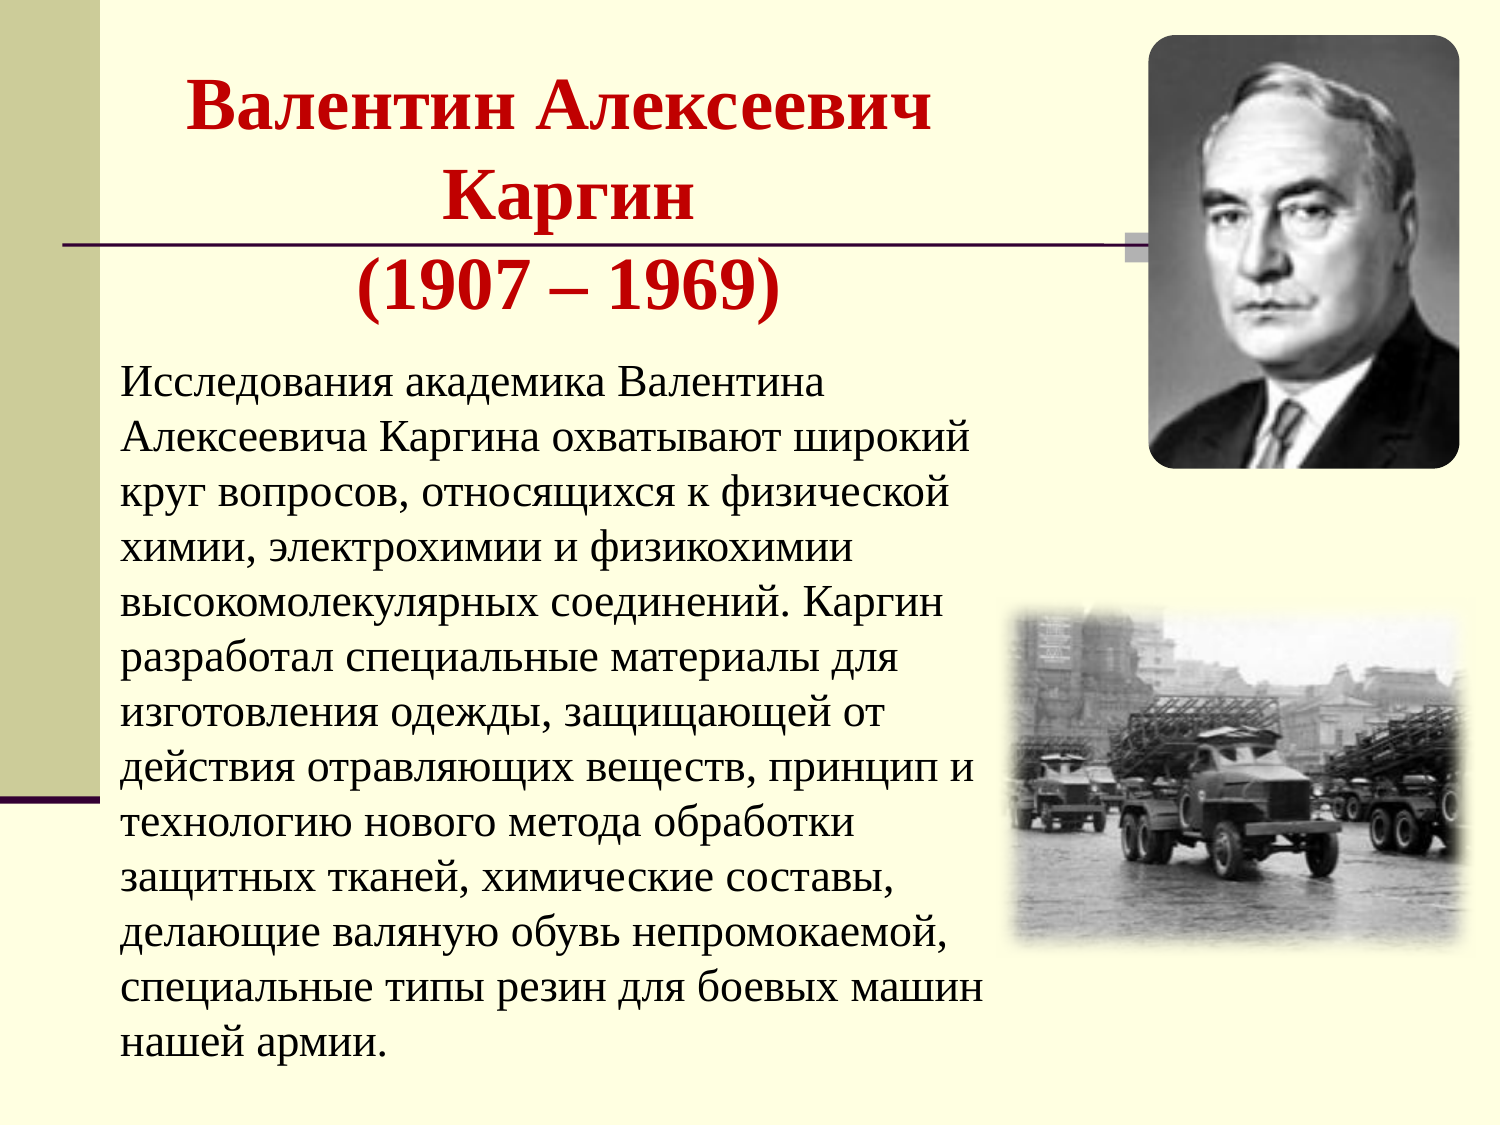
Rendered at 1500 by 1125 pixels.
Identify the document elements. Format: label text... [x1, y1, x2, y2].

picture [995, 597, 1477, 959]
text_box Исследования академика Валентина Алексеевича Каргина охватывают широкий круг вопросов, относящихся к физической химии, электрохимии и физикохимии высокомолекулярных соединений. Каргин разработал специальные материалы для изготовления одежды, защищающей от действия отравляющих веществ, принцип и технологию нового метода обработки защитных тканей, химические составы, делающие валяную обувь непромокаемой, специальные типы резин для боевых машин нашей армии. [105, 343, 1043, 1074]
picture [1148, 34, 1460, 469]
text_box Валентин Алексеевич Каргин (1907 – 1969) [128, 46, 1010, 332]
